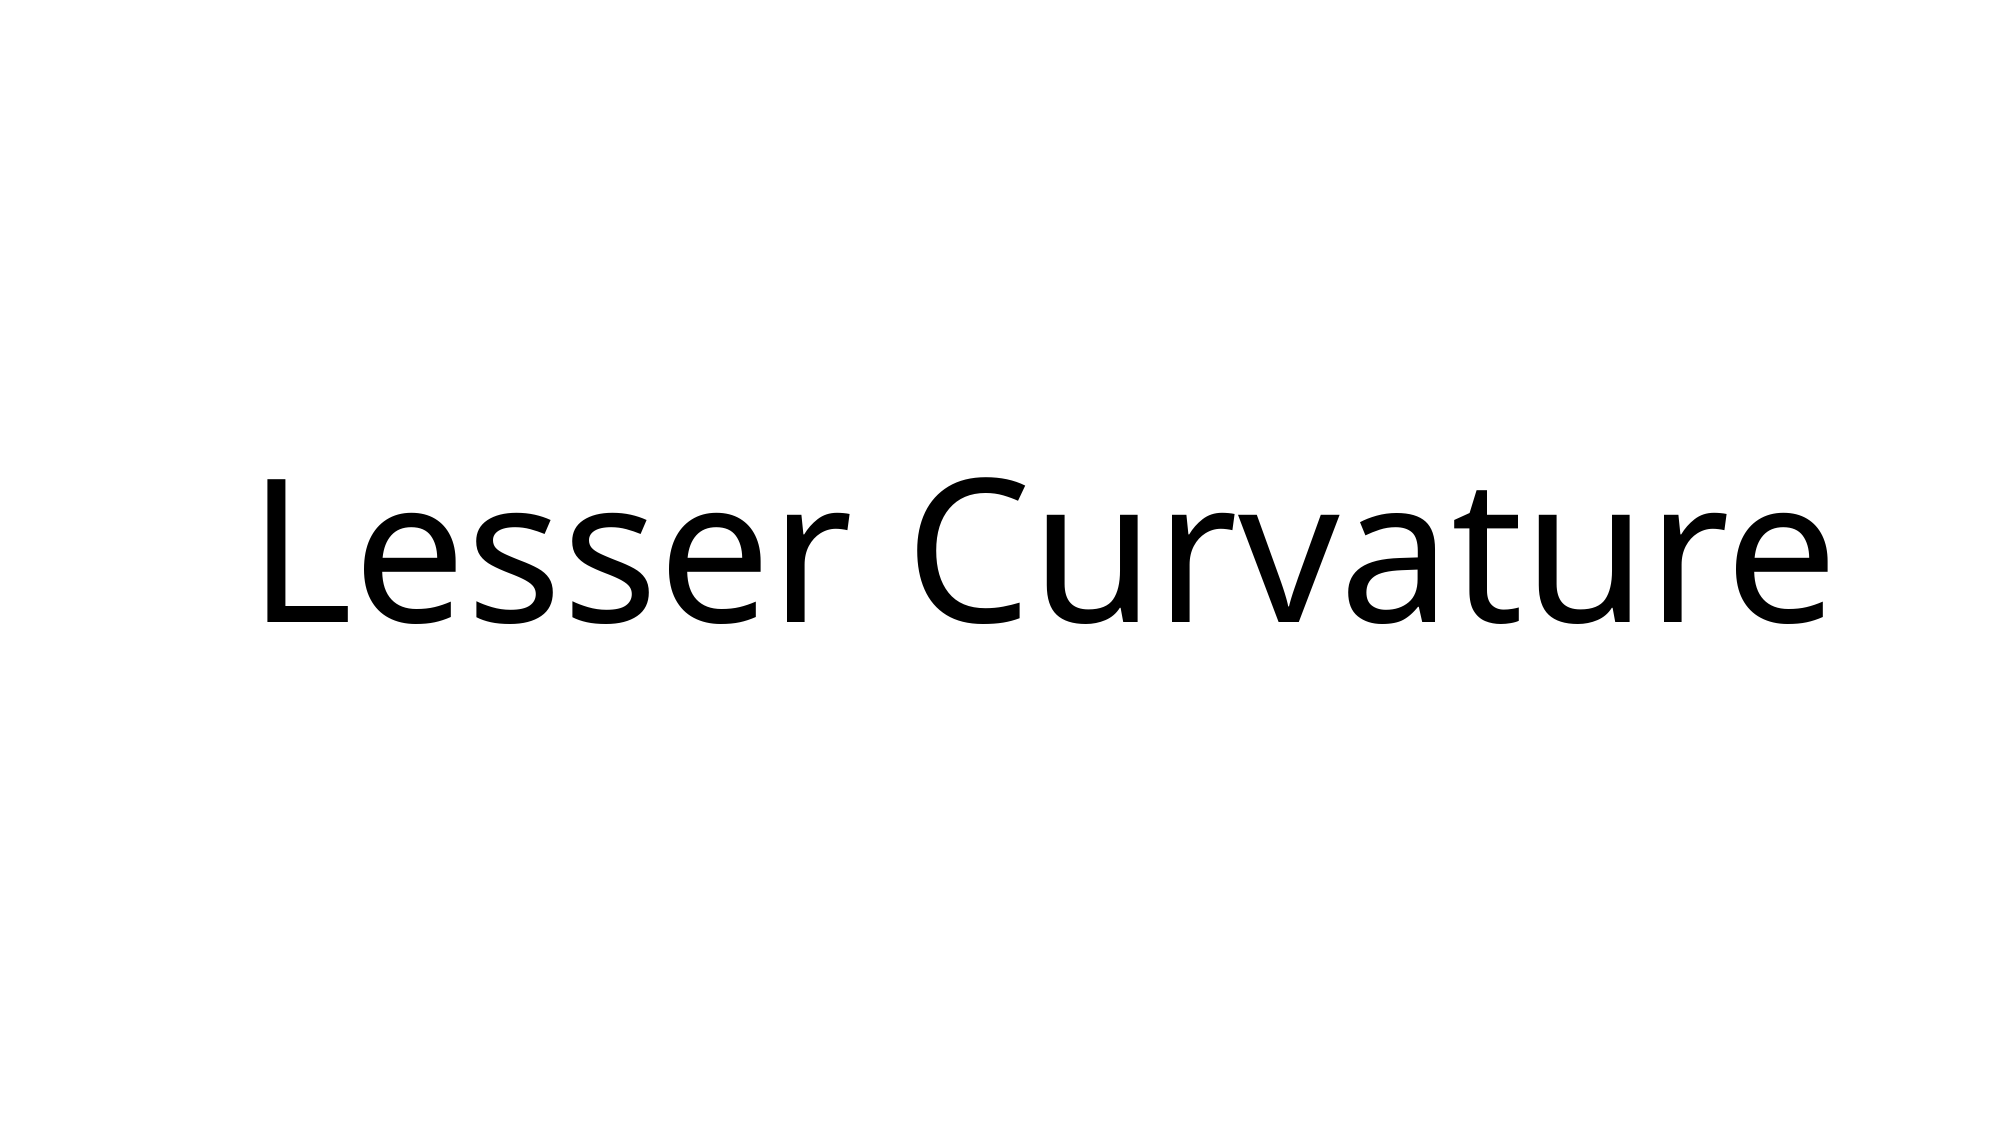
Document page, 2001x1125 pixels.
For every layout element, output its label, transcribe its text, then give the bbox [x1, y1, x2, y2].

title Lesser Curvature [181, 449, 1907, 667]
